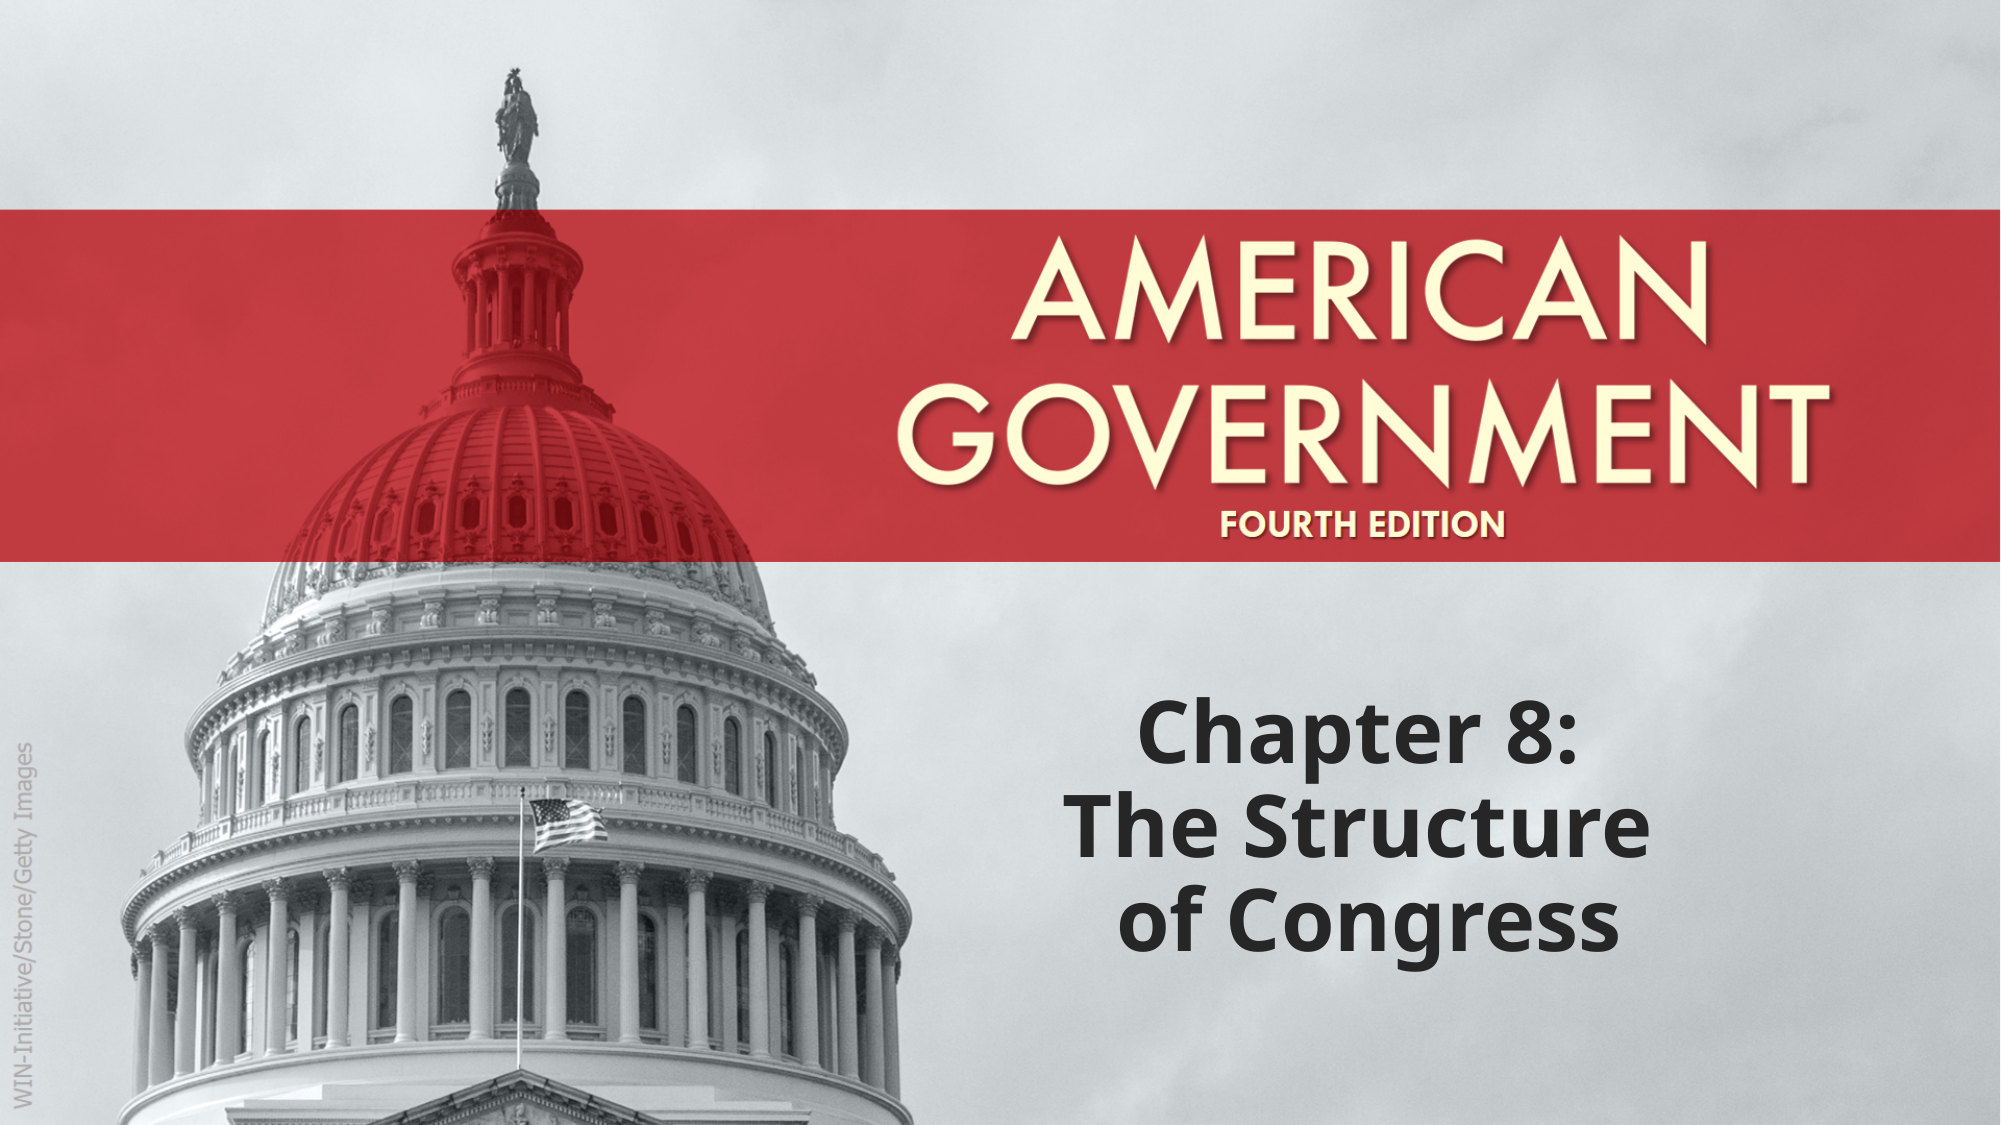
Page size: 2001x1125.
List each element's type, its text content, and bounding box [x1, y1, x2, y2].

picture [0, 0, 2001, 1125]
title Chapter 8: The Structure of Congress [880, 588, 1858, 1071]
